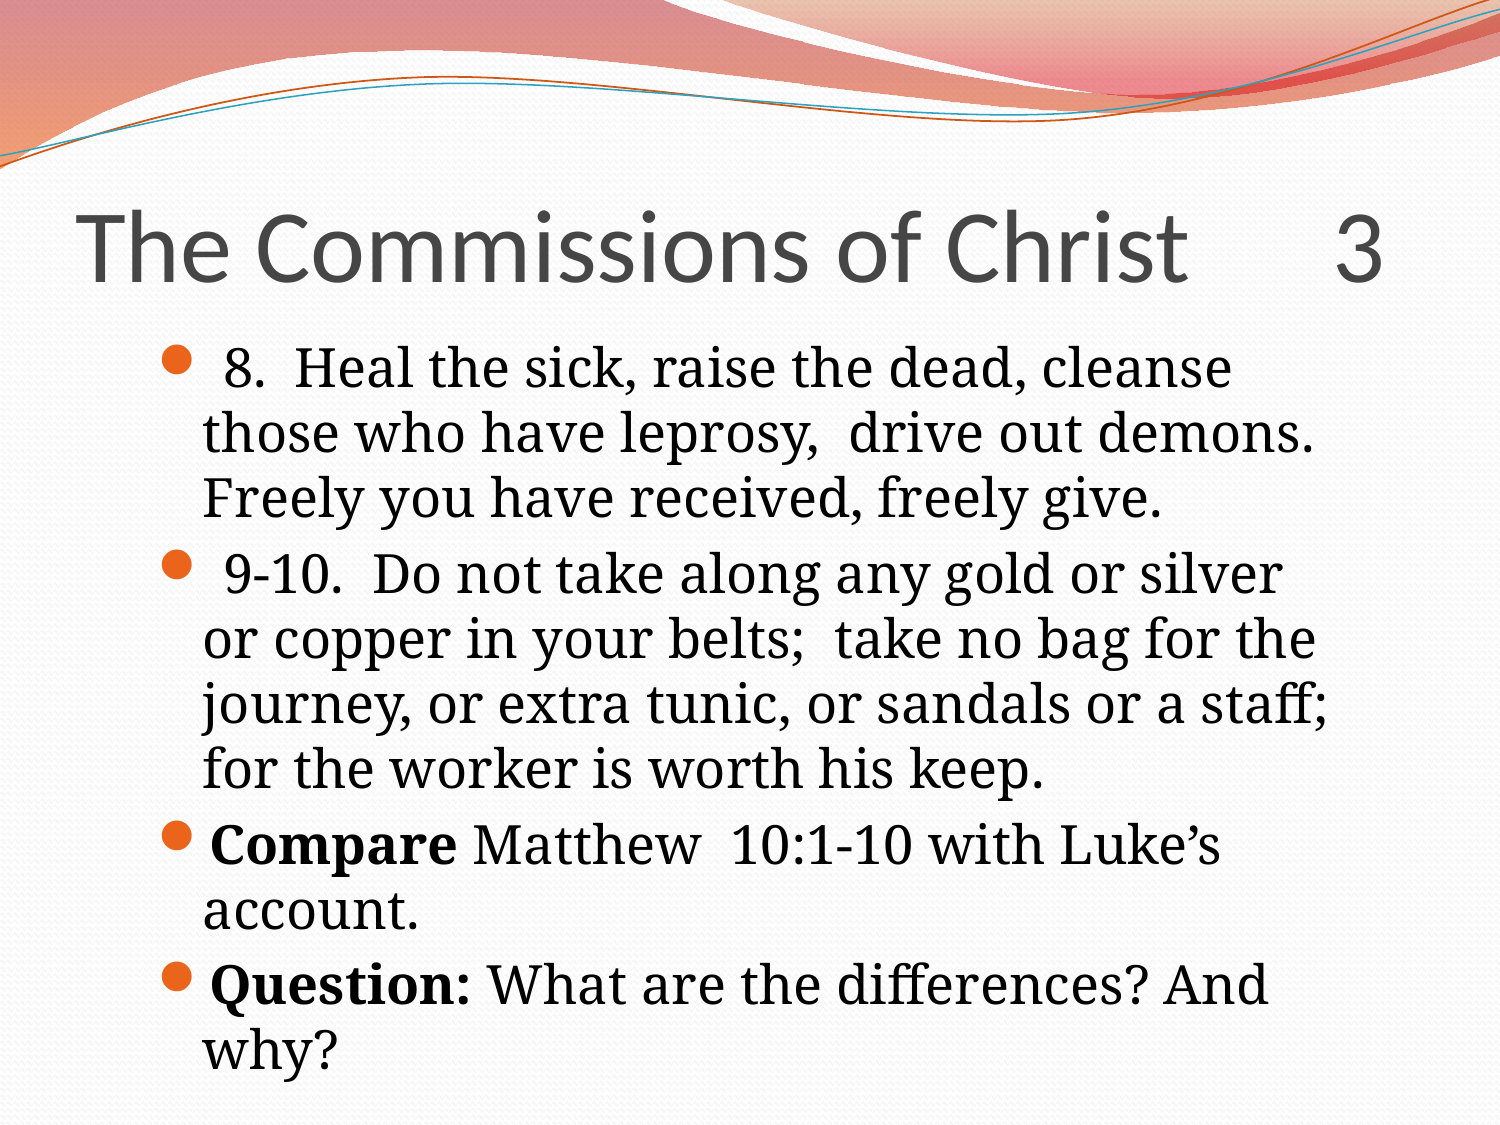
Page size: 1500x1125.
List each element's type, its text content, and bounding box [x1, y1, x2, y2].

title The Commissions of Christ 3 [75, 115, 1425, 303]
list 8. Heal the sick, raise the dead, cleanse those who have leprosy, drive out demons. Freely you have received, freely give. 9-10. Do not take along any gold or silver or copper in your belts; take no bag for the journey, or extra tunic, or sandals or a staff; for the worker is worth his keep. Compare Matthew 10:1-10 with Luke’s account. Question: What are the differences? And why? [143, 326, 1359, 1005]
